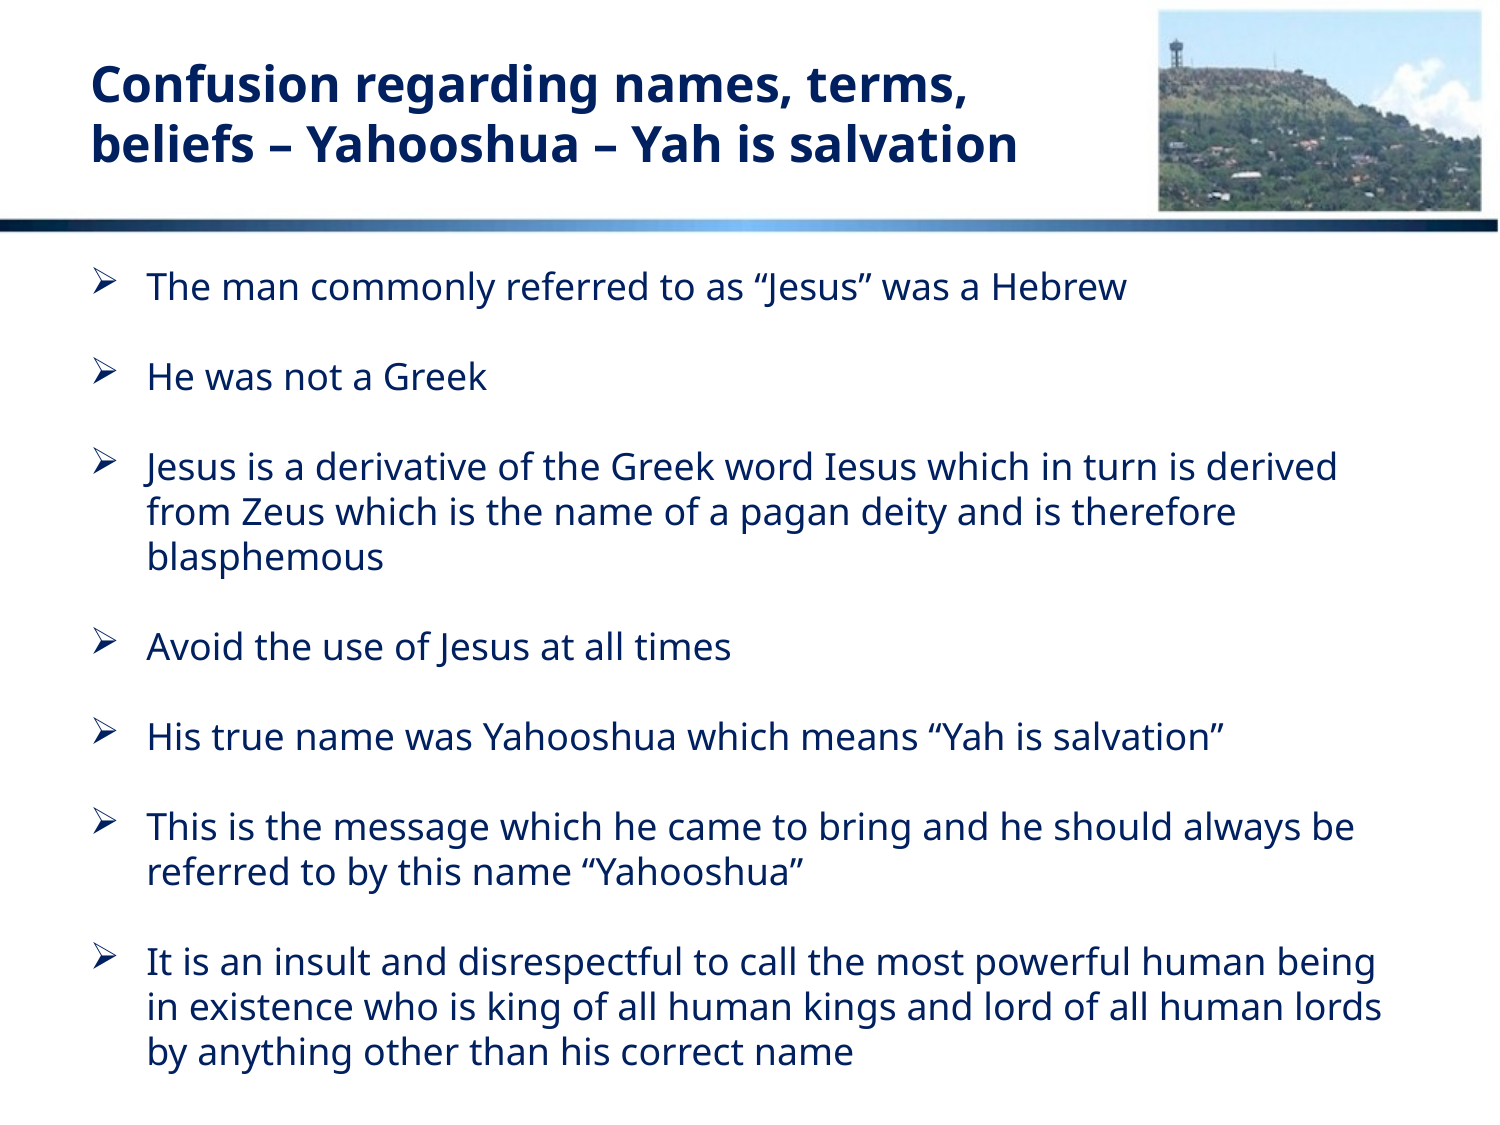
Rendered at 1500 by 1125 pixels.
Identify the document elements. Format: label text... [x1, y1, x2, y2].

title Confusion regarding names, terms, beliefs – Yahooshua – Yah is salvation [75, 45, 1149, 233]
list The man commonly referred to as “Jesus” was a Hebrew He was not a Greek Jesus is a derivative of the Greek word Iesus which in turn is derived from Zeus which is the name of a pagan deity and is therefore blasphemous Avoid the use of Jesus at all times His true name was Yahooshua which means “Yah is salvation” This is the message which he came to bring and he should always be referred to by this name “Yahooshua” It is an insult and disrespectful to call the most powerful human being in existence who is king of all human kings and lord of all human lords by anything other than his correct name [75, 255, 1425, 1083]
picture [0, 0, 1500, 1125]
